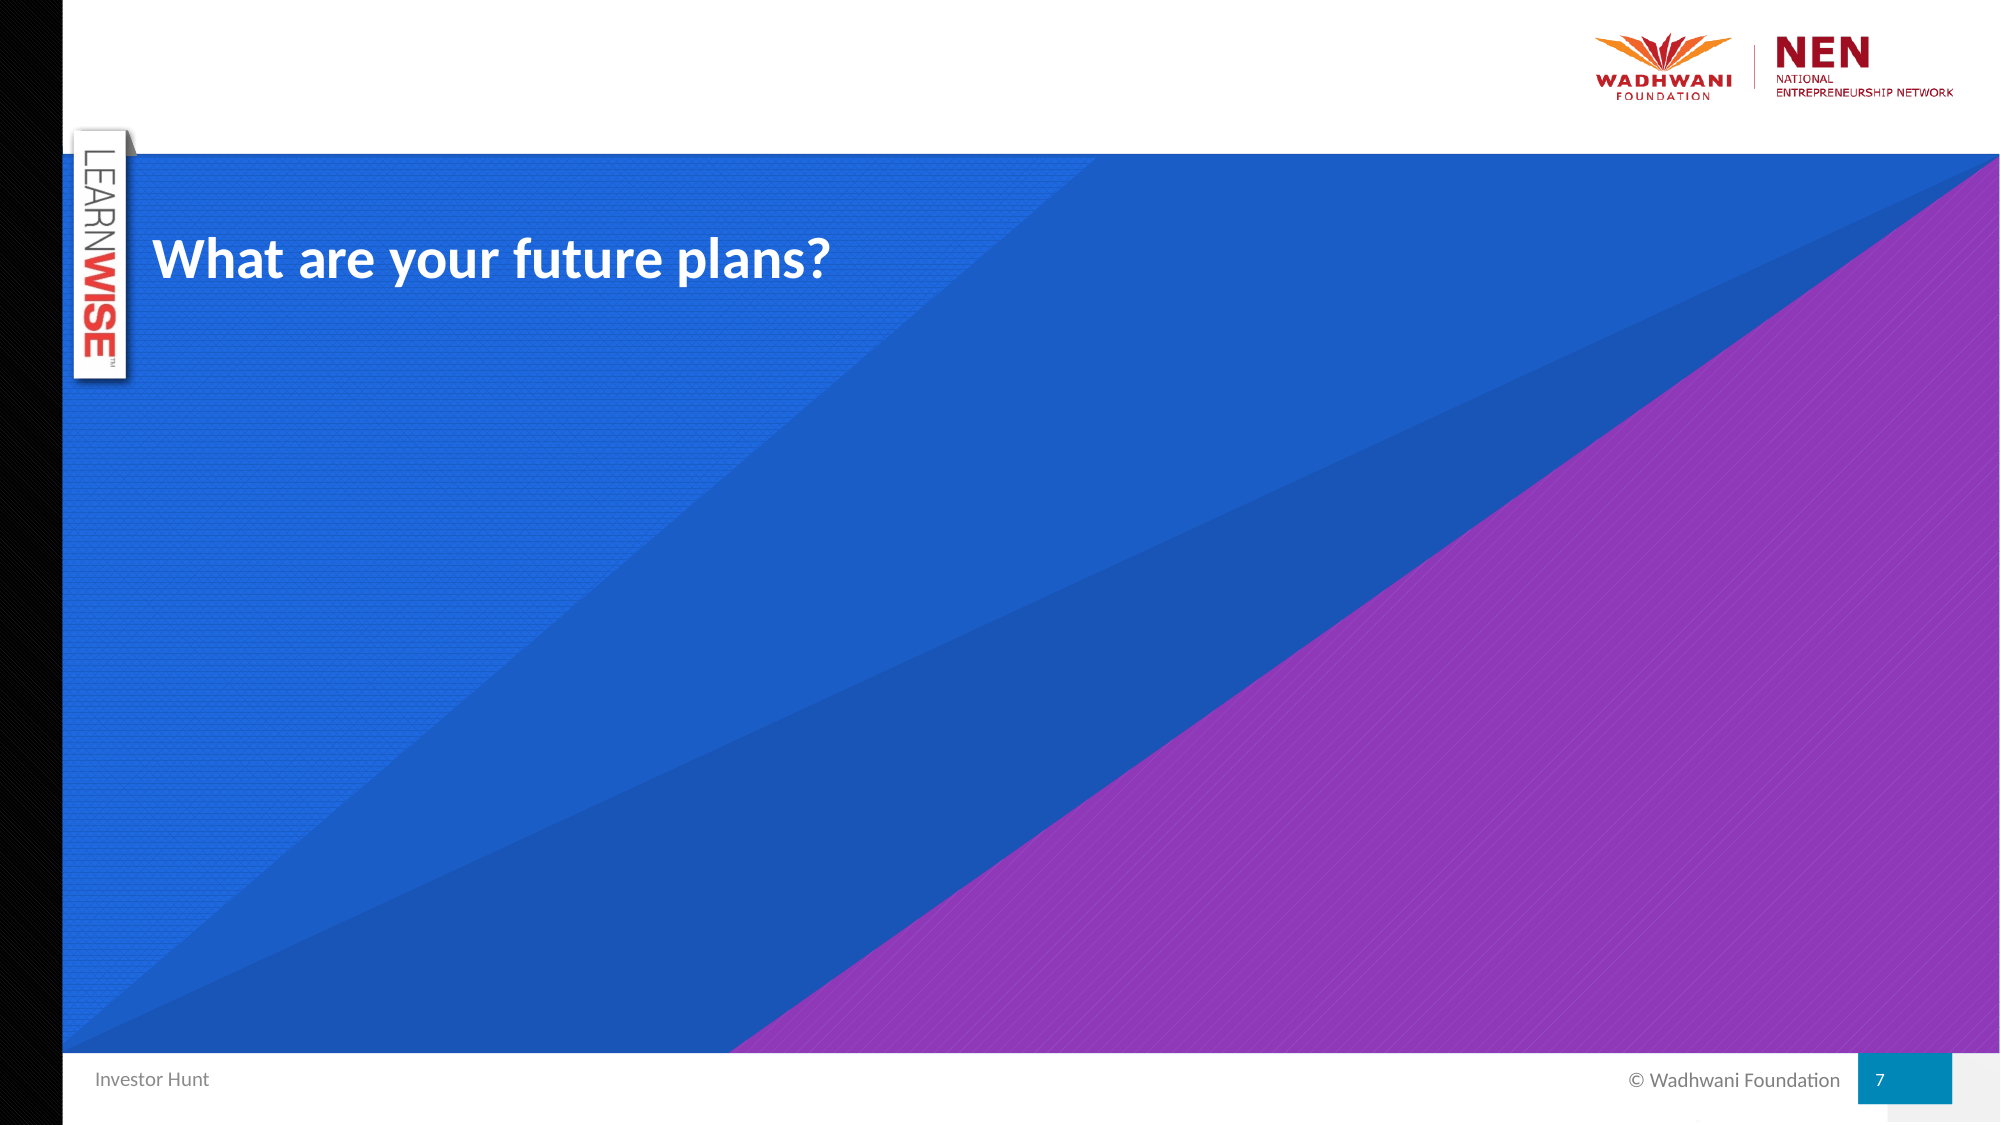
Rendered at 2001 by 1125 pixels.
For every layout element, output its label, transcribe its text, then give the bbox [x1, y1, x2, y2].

picture [81, 148, 120, 370]
title What are your future plans? [137, 221, 1744, 304]
picture [1593, 32, 1953, 100]
picture [1304, 220, 2001, 1122]
